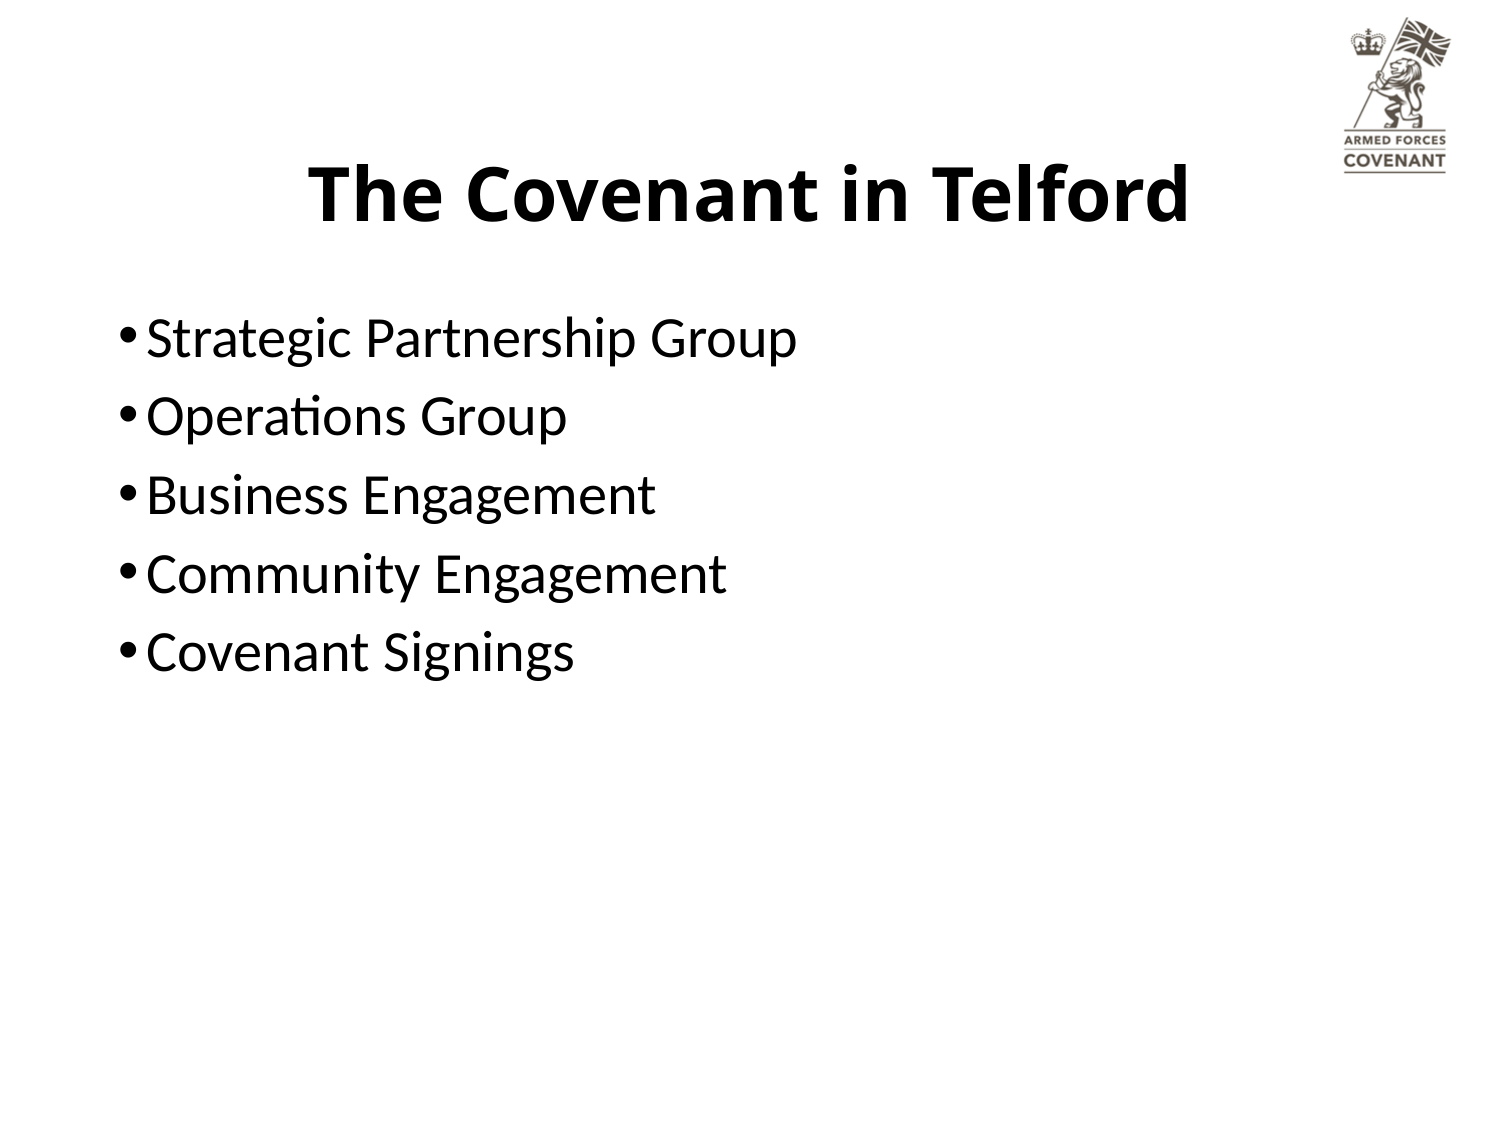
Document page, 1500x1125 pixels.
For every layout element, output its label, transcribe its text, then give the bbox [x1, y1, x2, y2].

title The Covenant in Telford [103, 88, 1397, 299]
list Strategic Partnership Group Operations Group Business Engagement Community Engagement Covenant Signings [103, 299, 1397, 1014]
picture [1308, 2, 1485, 202]
